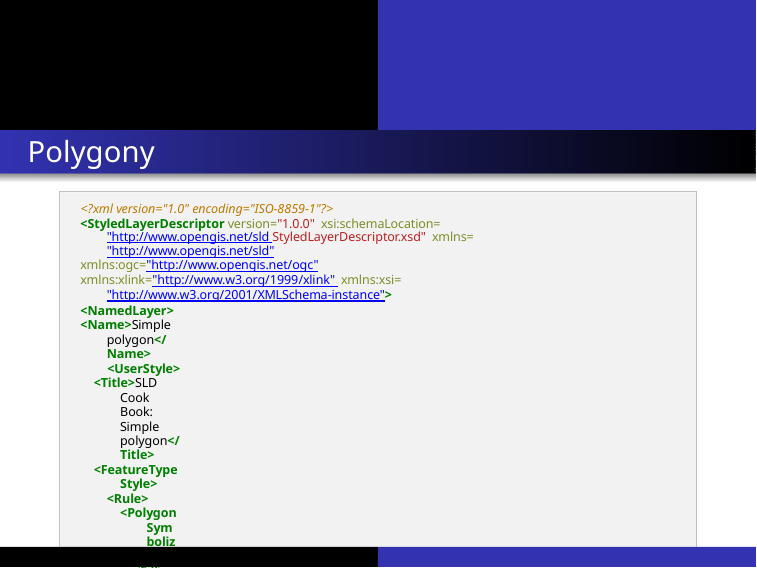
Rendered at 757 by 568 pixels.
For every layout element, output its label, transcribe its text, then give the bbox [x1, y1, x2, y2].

text_box [0, 130, 756, 182]
text_box [377, 0, 756, 130]
text_box Polygony [25, 130, 178, 169]
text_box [58, 190, 697, 545]
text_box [0, 546, 757, 568]
text_box [0, 0, 377, 130]
